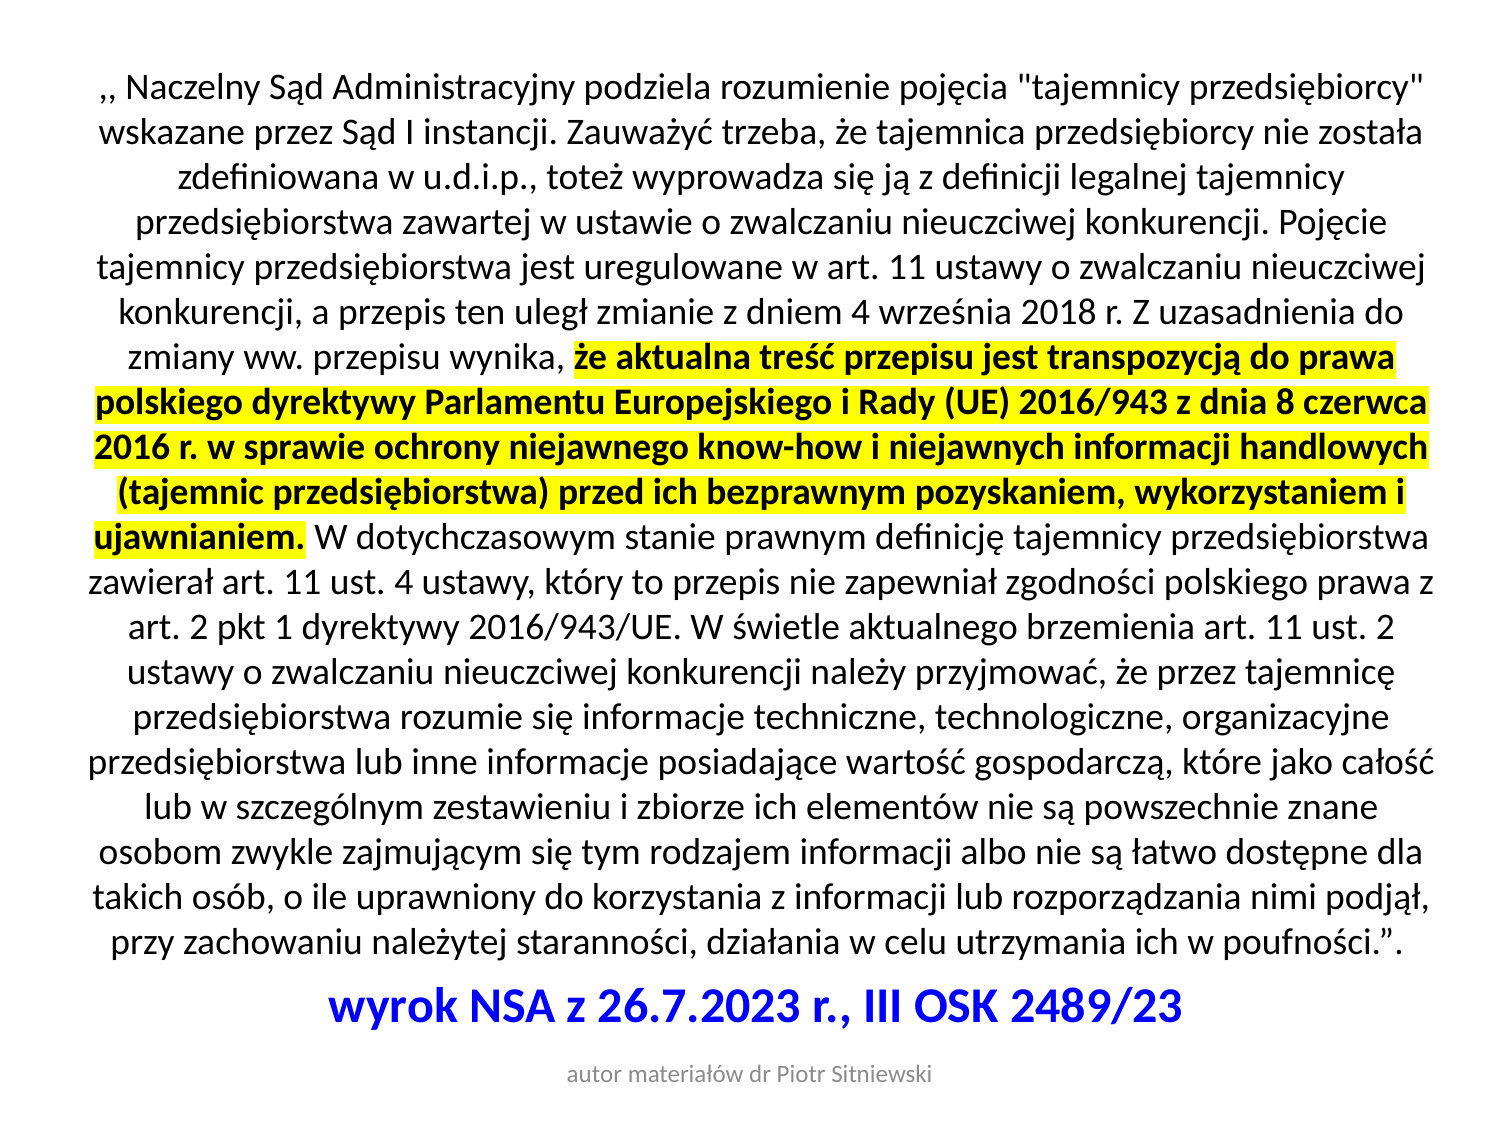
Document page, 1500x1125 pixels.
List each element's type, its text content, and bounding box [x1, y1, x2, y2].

list ,, Naczelny Sąd Administracyjny podziela rozumienie pojęcia "tajemnicy przedsiębiorcy" wskazane przez Sąd I instancji. Zauważyć trzeba, że tajemnica przedsiębiorcy nie została zdefiniowana w u.d.i.p., toteż wyprowadza się ją z definicji legalnej tajemnicy przedsiębiorstwa zawartej w ustawie o zwalczaniu nieuczciwej konkurencji. Pojęcie tajemnicy przedsiębiorstwa jest uregulowane w art. 11 ustawy o zwalczaniu nieuczciwej konkurencji, a przepis ten uległ zmianie z dniem 4 września 2018 r. Z uzasadnienia do zmiany ww. przepisu wynika, że aktualna treść przepisu jest transpozycją do prawa polskiego dyrektywy Parlamentu Europejskiego i Rady (UE) 2016/943 z dnia 8 czerwca 2016 r. w sprawie ochrony niejawnego know-how i niejawnych informacji handlowych (tajemnic przedsiębiorstwa) przed ich bezprawnym pozyskaniem, wykorzystaniem i ujawnianiem. W dotychczasowym stanie prawnym definicję tajemnicy przedsiębiorstwa zawierał art. 11 ust. 4 ustawy, który to przepis nie zapewniał zgodności polskiego prawa z art. 2 pkt 1 dyrektywy 2016/943/UE. W świetle aktualnego brzemienia art. 11 ust. 2 ustawy o zwalczaniu nieuczciwej konkurencji należy przyjmować, że przez tajemnicę przedsiębiorstwa rozumie się informacje techniczne, technologiczne, organizacyjne przedsiębiorstwa lub inne informacje posiadające wartość gospodarczą, które jako całość lub w szczególnym zestawieniu i zbiorze ich elementów nie są powszechnie znane osobom zwykle zajmującym się tym rodzajem informacji albo nie są łatwo dostępne dla takich osób, o ile uprawniony do korzystania z informacji lub rozporządzania nimi podjął, przy zachowaniu należytej staranności, działania w celu utrzymania ich w poufności.”. wyrok NSA z 26.7.2023 r., III OSK 2489/23 [64, 54, 1459, 1059]
footer autor materiałów dr Piotr Sitniewski [512, 1042, 988, 1103]
